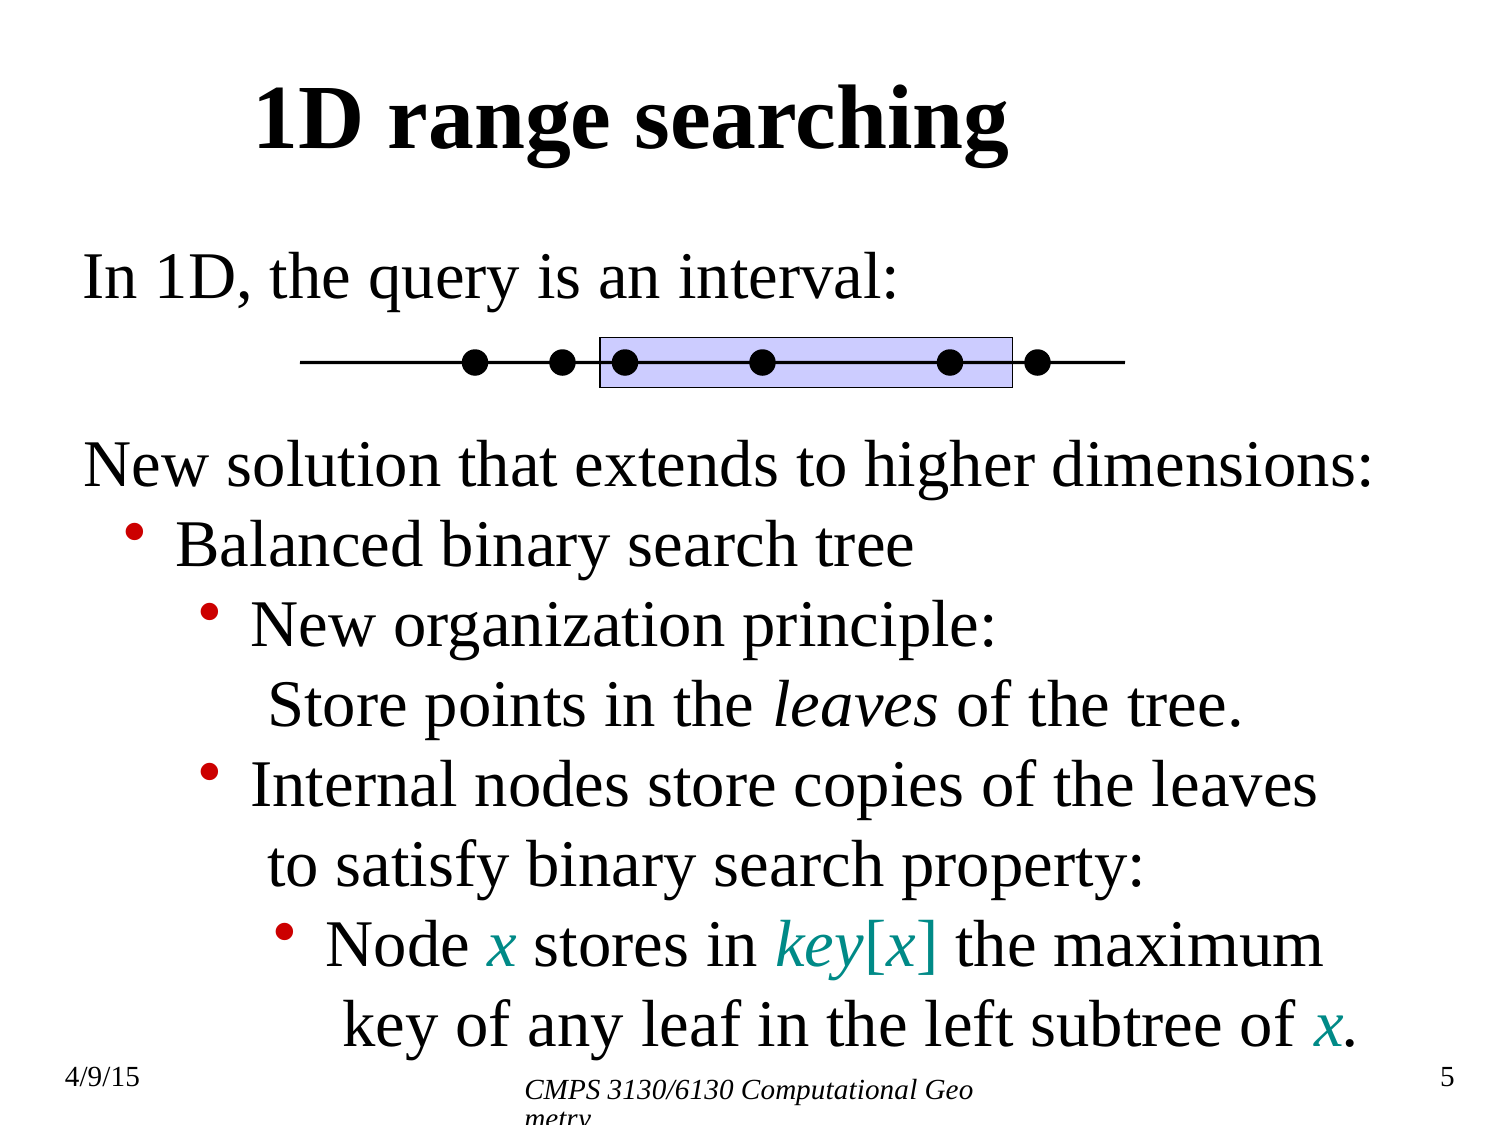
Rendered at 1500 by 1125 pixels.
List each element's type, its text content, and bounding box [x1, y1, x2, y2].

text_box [299, 337, 1126, 388]
footer CMPS 3130/6130 Computational Geometry [509, 1067, 991, 1114]
title 1D range searching [237, 24, 1476, 213]
text_box In 1D, the query is an interval: [67, 224, 917, 320]
text_box New solution that extends to higher dimensions: Balanced binary search tree New organization principle: Store points in the leaves of the tree. Internal nodes store copies of the leaves to satisfy binary search property: Node x stores in key[x] the maximum key of any leaf in the left subtree of x. [68, 412, 1392, 1067]
